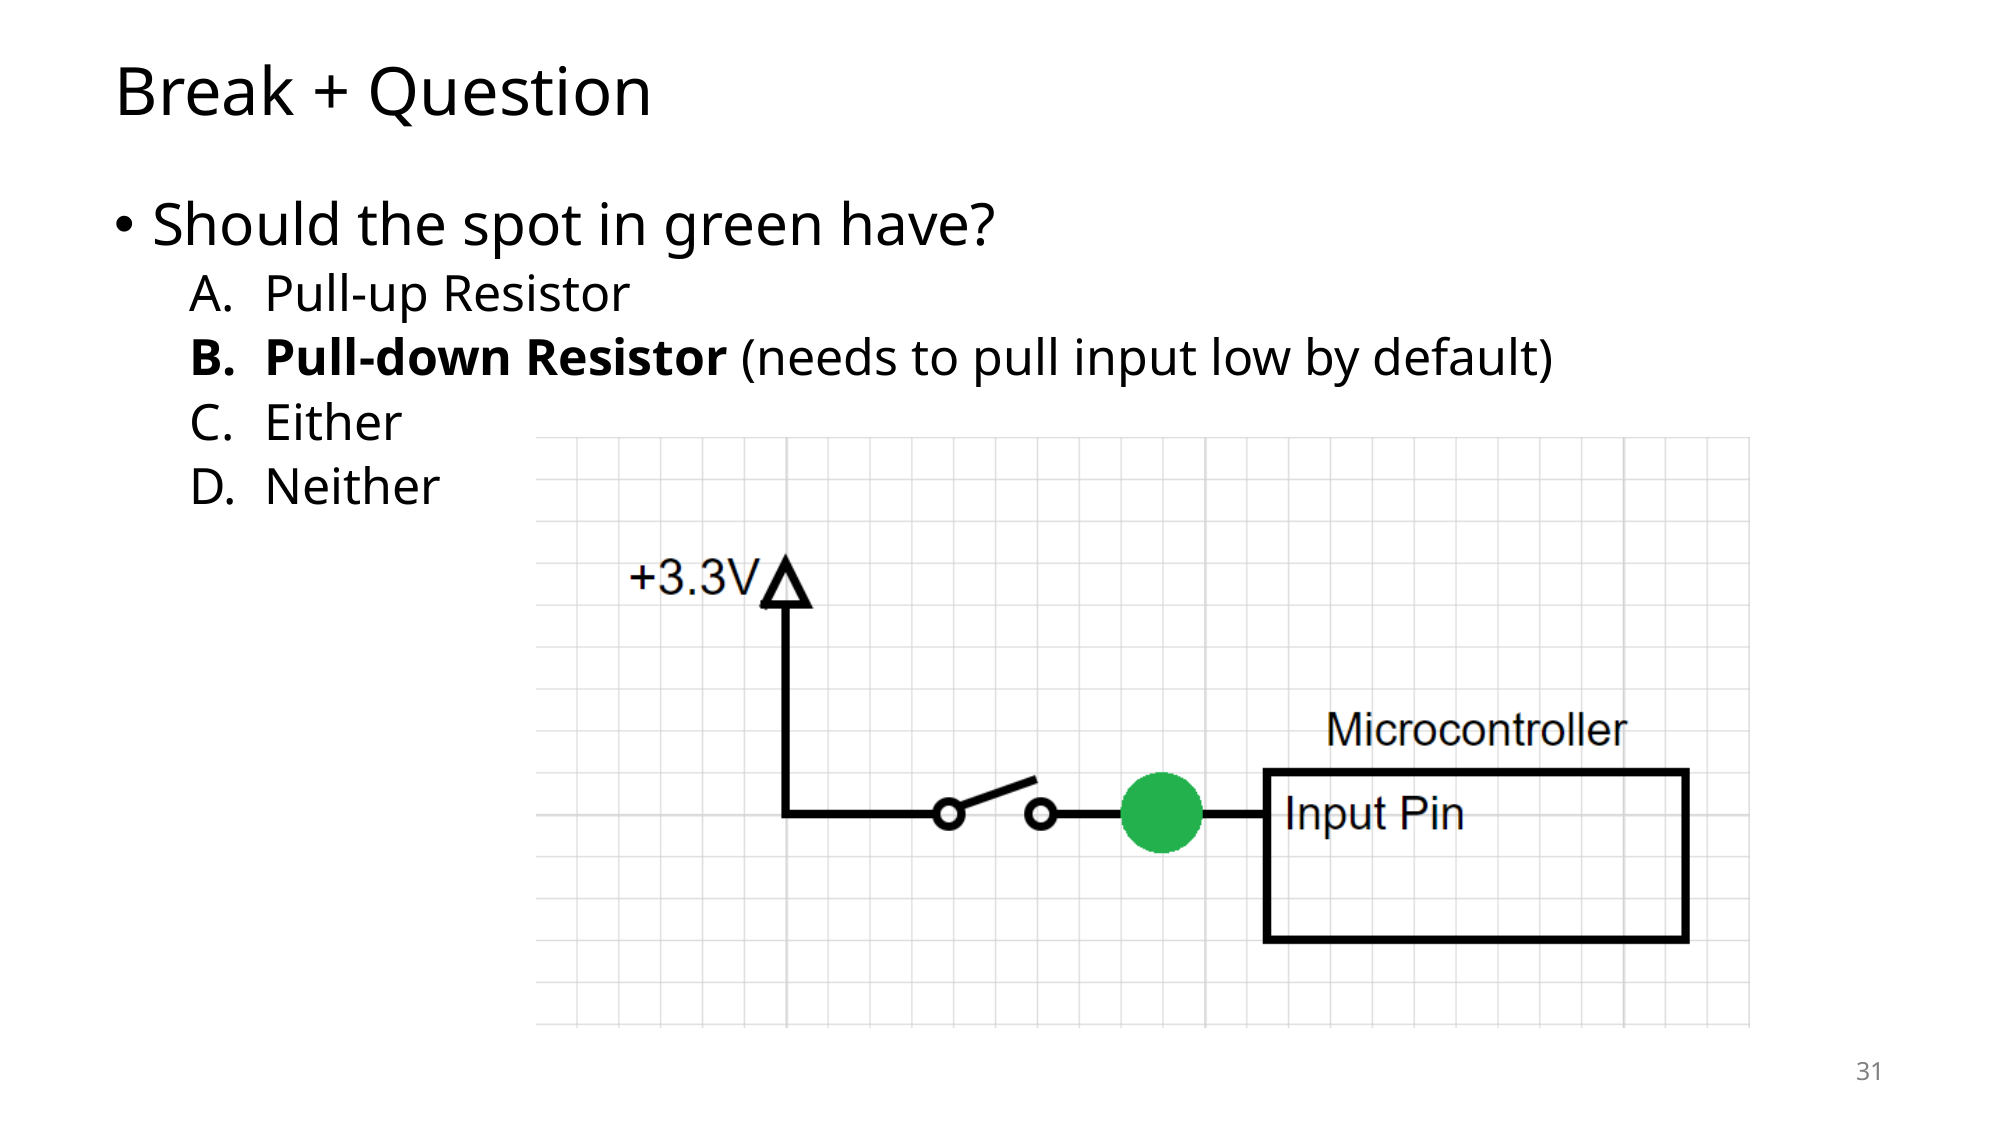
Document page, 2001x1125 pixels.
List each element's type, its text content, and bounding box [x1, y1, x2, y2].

slide_number 31 [1749, 1042, 1900, 1103]
title Break + Question [99, 37, 1900, 150]
picture [536, 437, 1751, 1028]
list Should the spot in green have? Pull-up Resistor Pull-down Resistor (needs to pull input low by default) Either Neither [99, 187, 1900, 1013]
